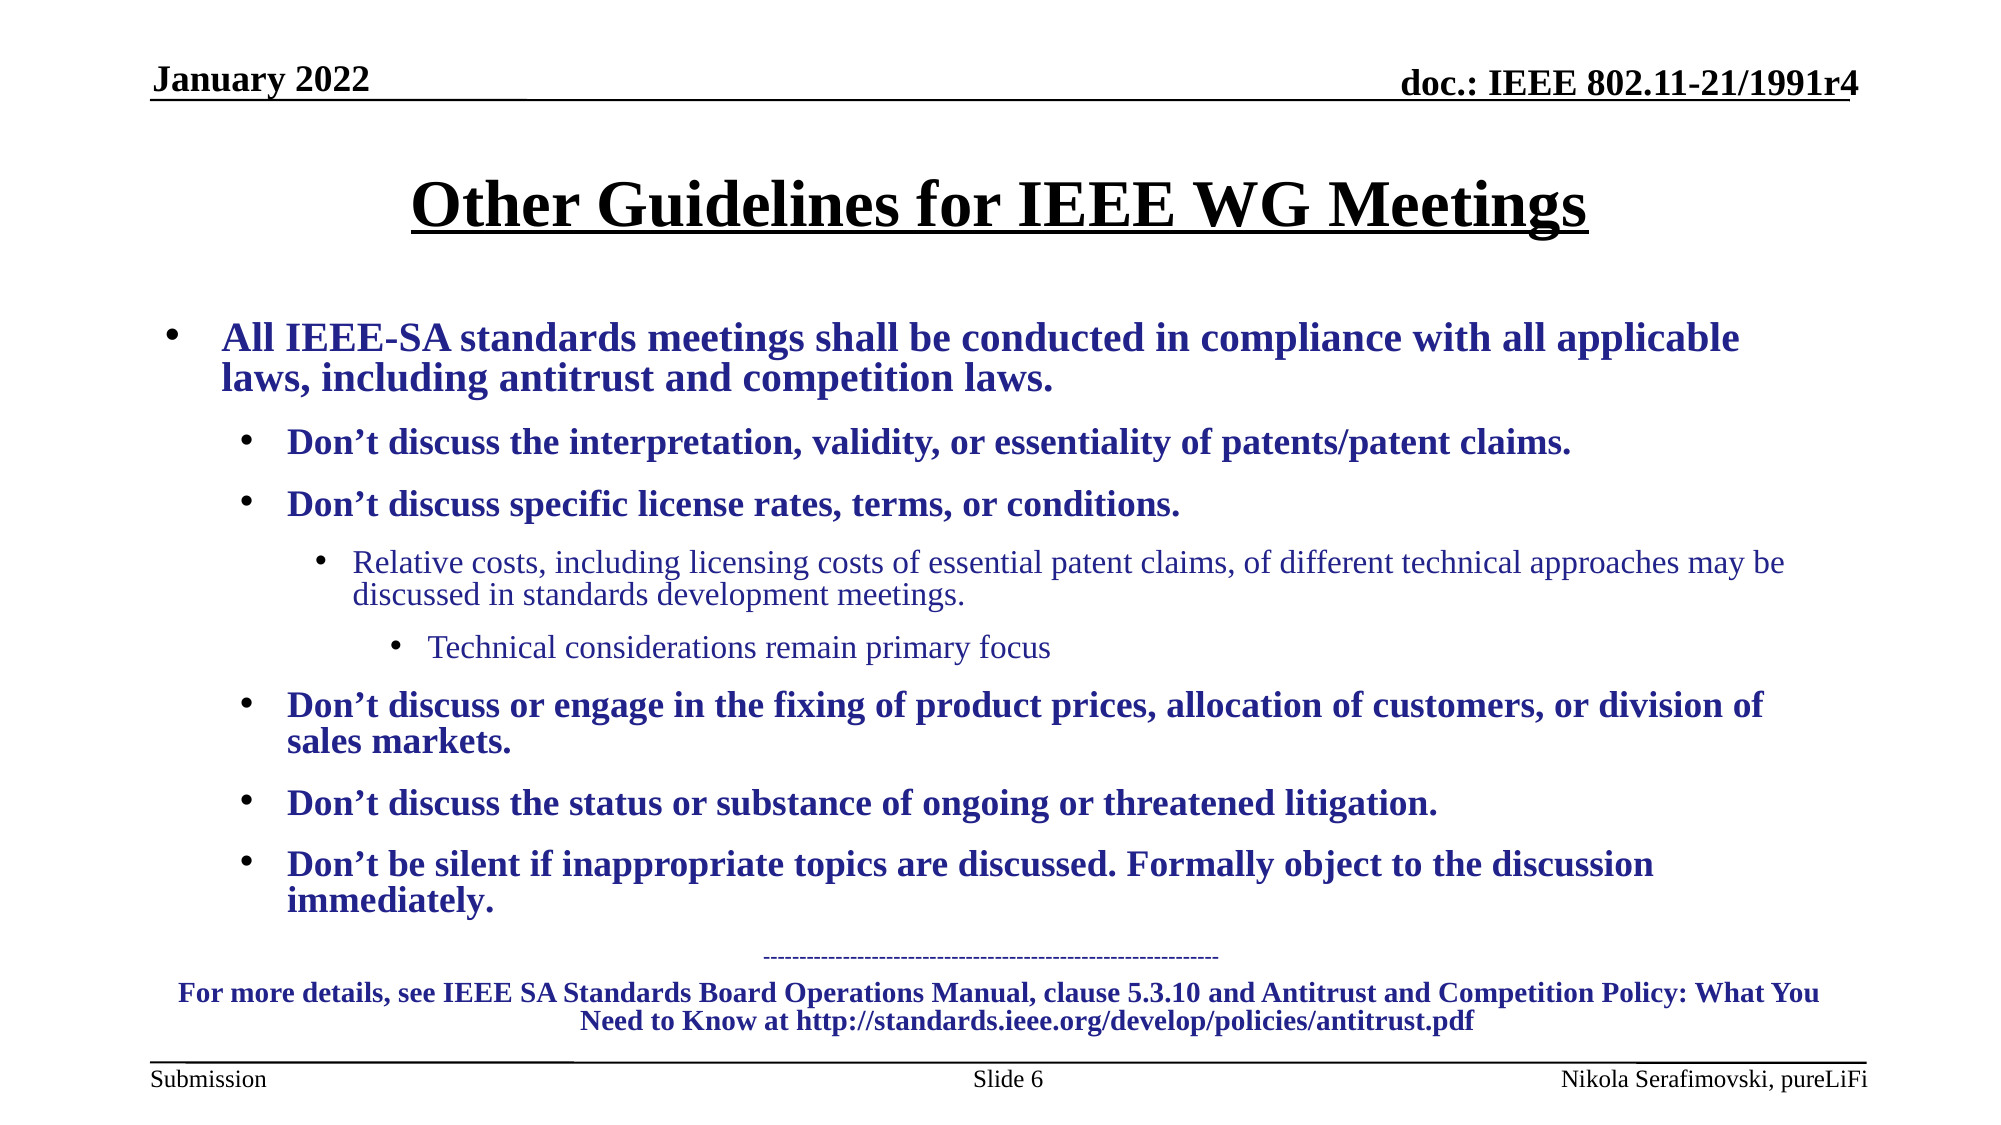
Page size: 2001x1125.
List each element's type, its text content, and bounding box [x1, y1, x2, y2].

slide_number Slide 6 [950, 1061, 1067, 1123]
footer Nikola Serafimovski, pureLiFi [1171, 1061, 1869, 1093]
title Other Guidelines for IEEE WG Meetings [149, 112, 1850, 278]
list All IEEE-SA standards meetings shall be conducted in compliance with all applicable laws, including antitrust and competition laws. Don’t discuss the interpretation, validity, or essentiality of patents/patent claims. Don’t discuss specific license rates, terms, or conditions. Relative costs, including licensing costs of essential patent claims, of different technical approaches may be discussed in standards development meetings. Technical considerations remain primary focus Don’t discuss or engage in the fixing of product prices, allocation of customers, or division of sales markets. Don’t discuss the status or substance of ongoing or threatened litigation. Don’t be silent if inappropriate topics are discussed. Formally object to the discussion immediately. --------------------------------------------------------------- For more details, see IEEE SA Standards Board Operations Manual, clause 5.3.10 and Antitrust and Competition Policy: What You Need to Know at http://standards.ieee.org/develop/policies/antitrust.pdf [149, 278, 1850, 954]
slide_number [152, 54, 563, 100]
